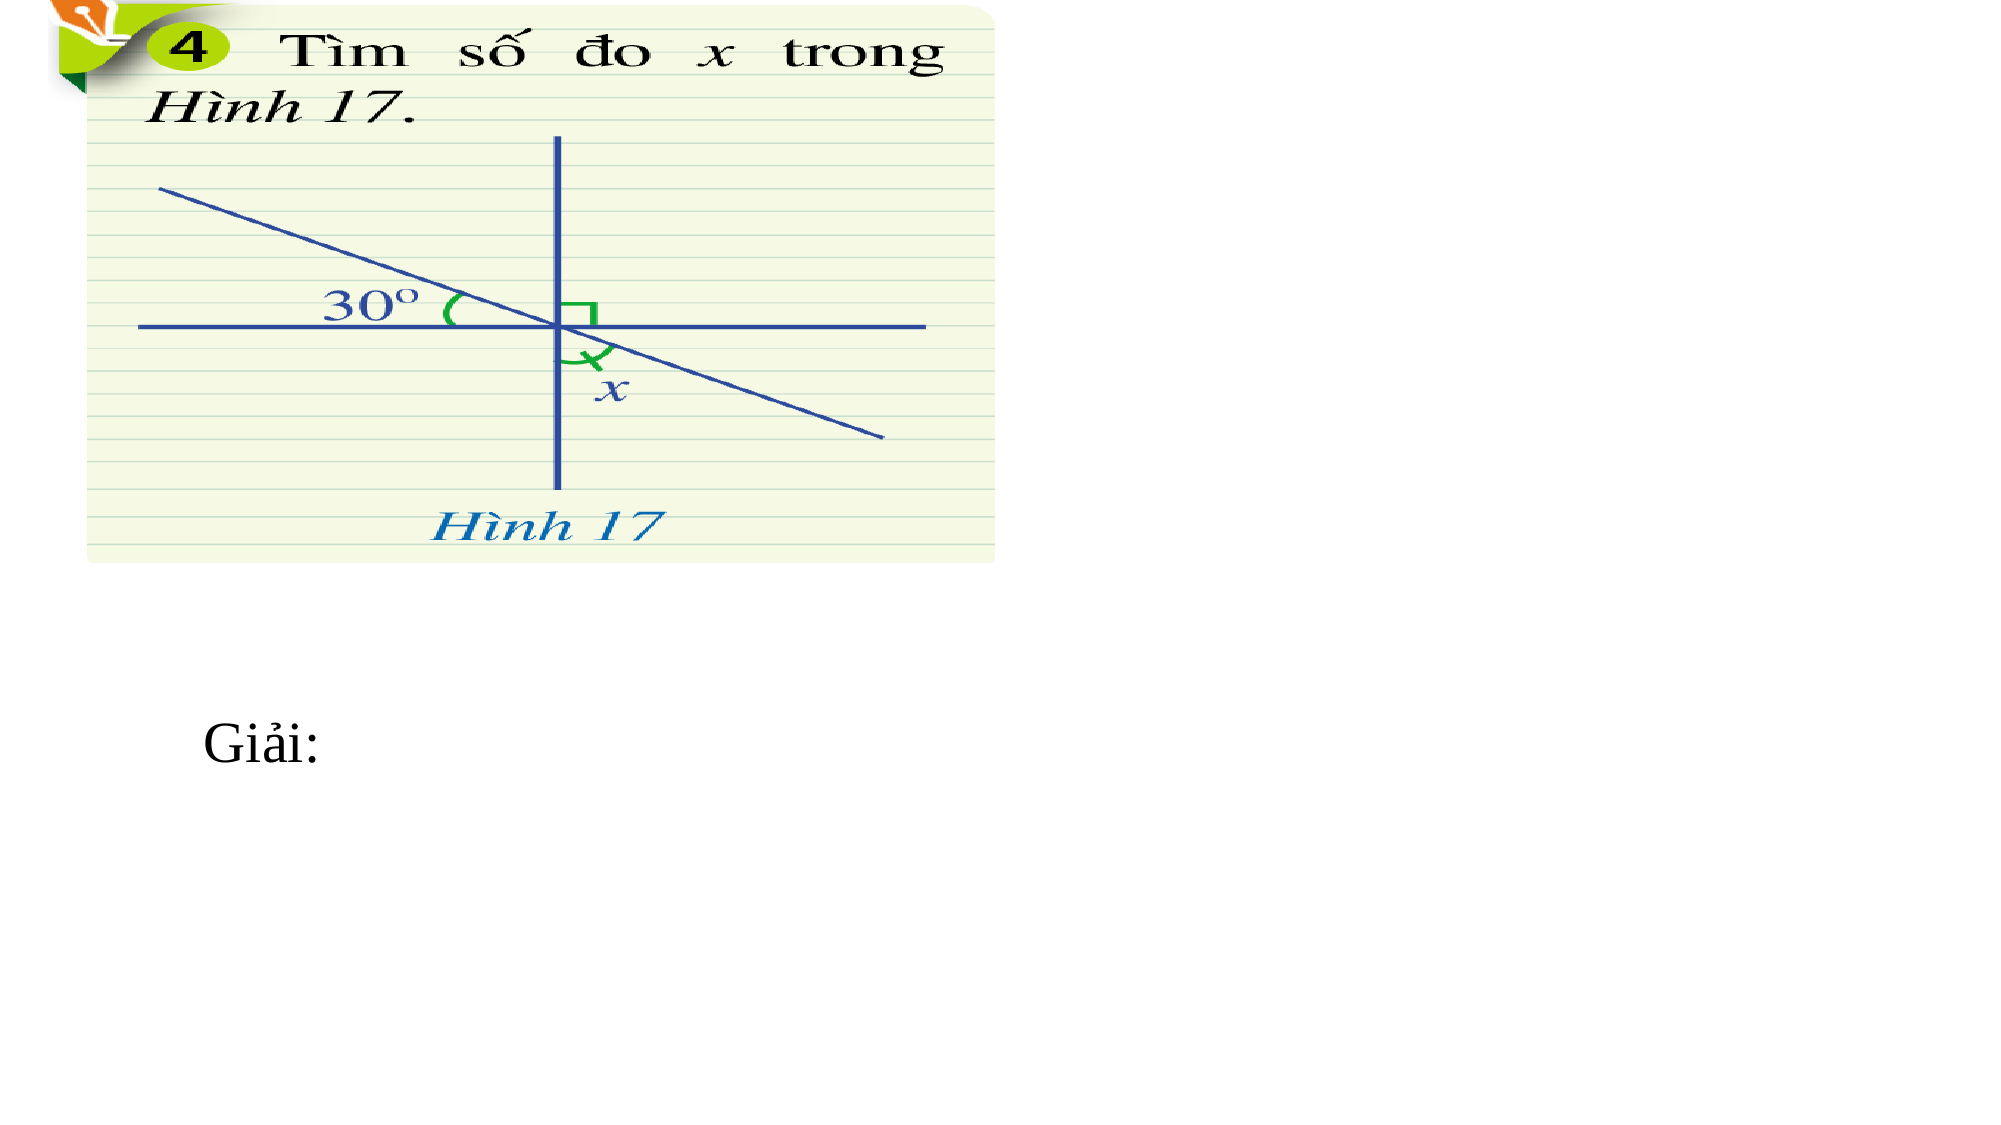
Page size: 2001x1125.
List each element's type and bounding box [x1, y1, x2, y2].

picture [47, 0, 1000, 563]
